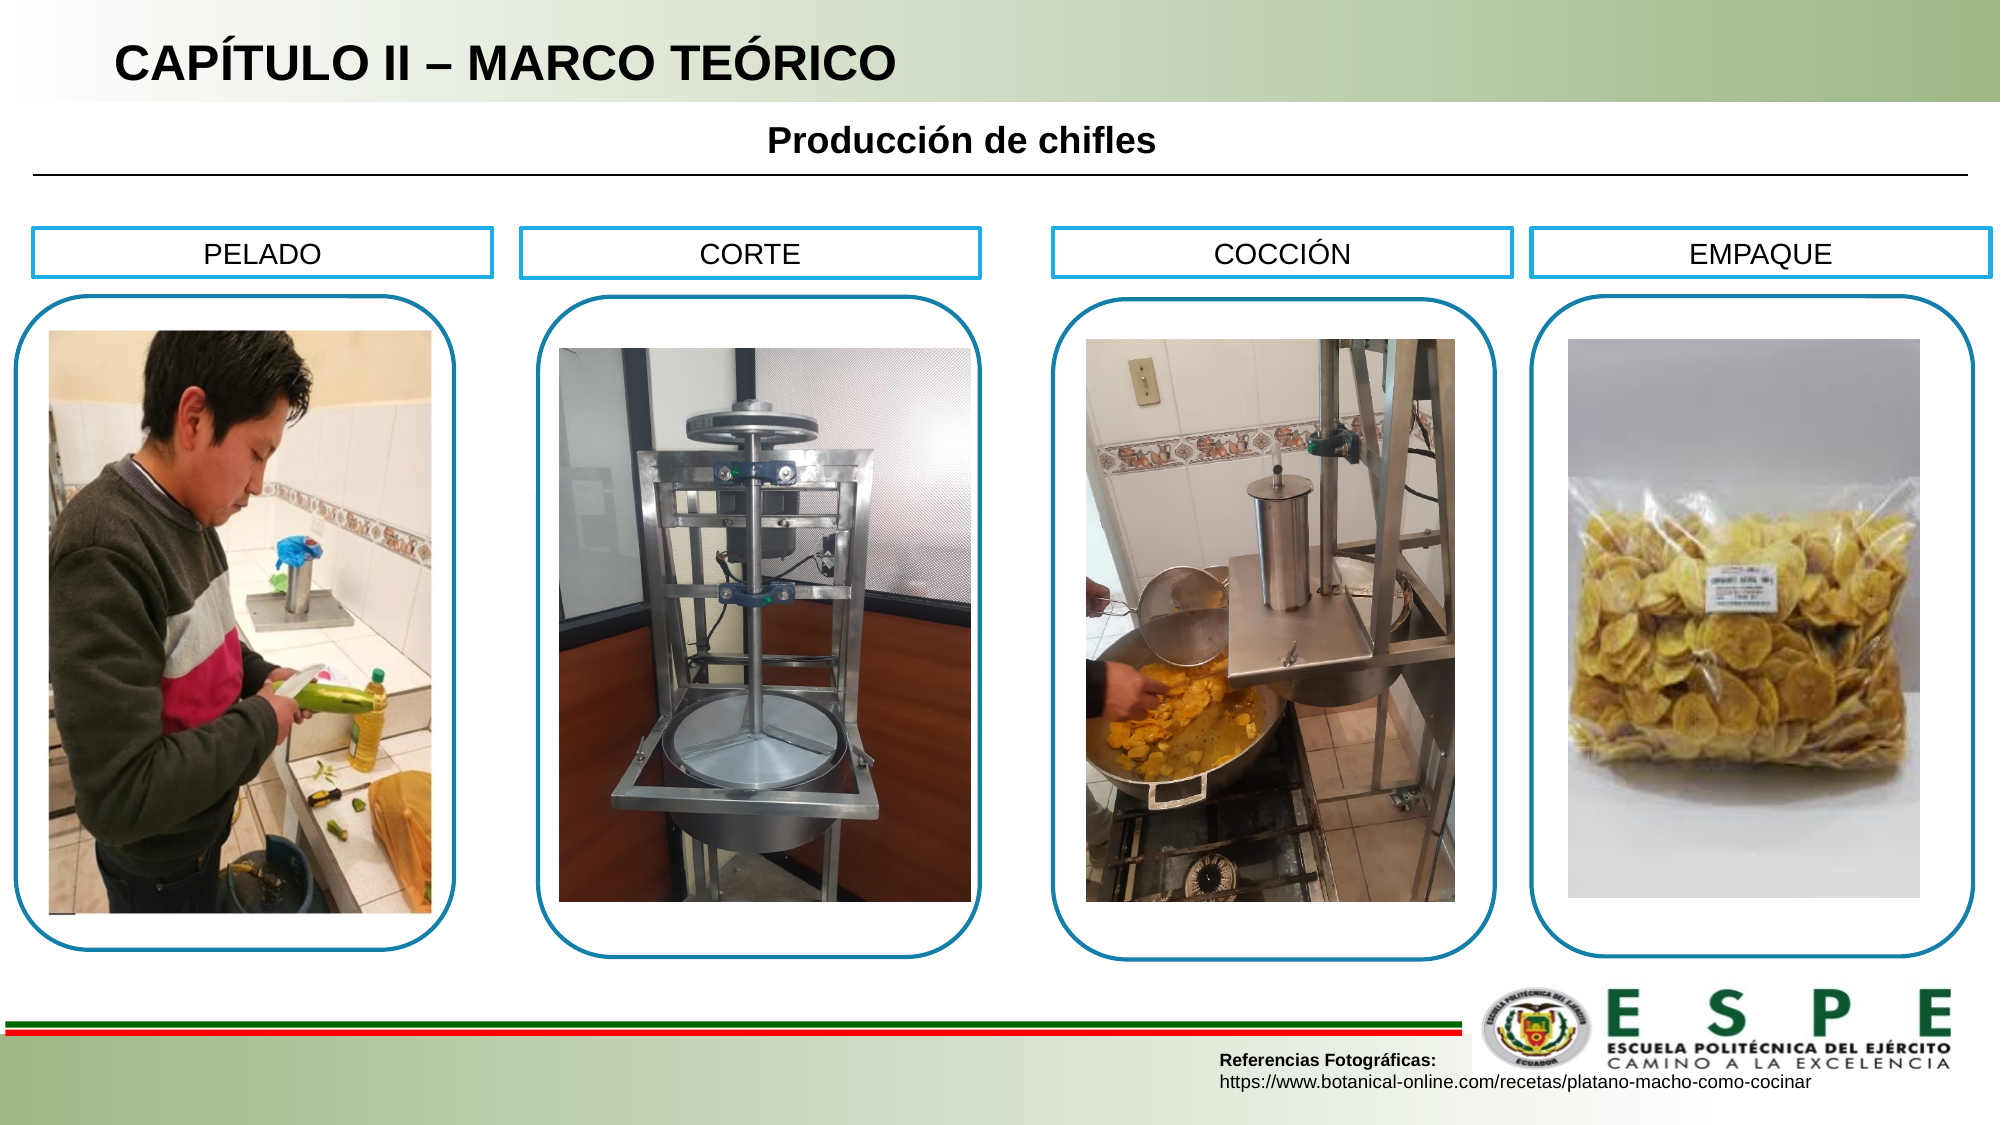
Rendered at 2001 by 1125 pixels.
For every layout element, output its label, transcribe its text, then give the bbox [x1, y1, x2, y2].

text_box Producción de chifles [752, 108, 1183, 169]
text_box EMPAQUE [1529, 226, 1993, 279]
picture [1472, 976, 1977, 1081]
text_box [13, 294, 457, 428]
text_box Referencias Fotográficas: https://www.botanical-online.com/recetas/platano-macho-como-cocinar [1204, 1041, 1859, 1100]
text_box [535, 294, 982, 960]
picture [1567, 339, 1920, 898]
text_box COCCIÓN [1051, 226, 1514, 279]
text_box CORTE [519, 226, 982, 280]
text_box [1529, 294, 1976, 959]
picture [1086, 339, 1455, 902]
text_box [13, 829, 457, 952]
text_box [1050, 297, 1497, 962]
picture [558, 348, 971, 902]
text_box PELADO [31, 226, 494, 279]
title CAPÍTULO II – MARCO TEÓRICO [99, 23, 934, 115]
picture [0, 331, 534, 918]
